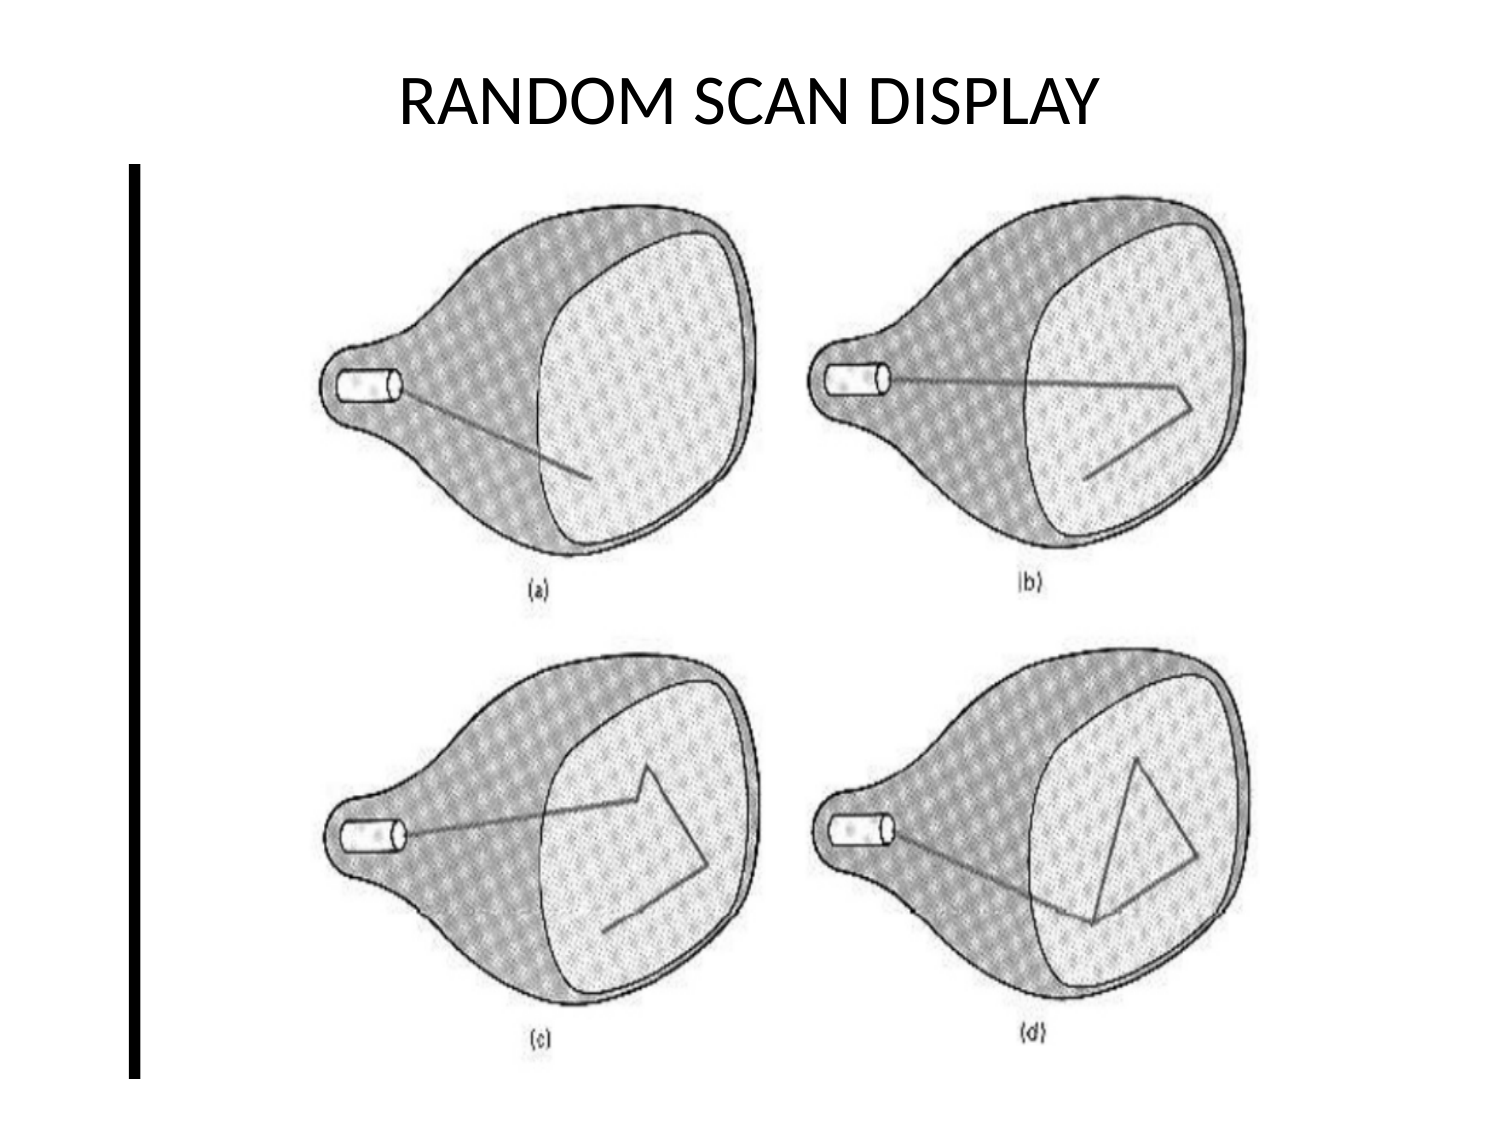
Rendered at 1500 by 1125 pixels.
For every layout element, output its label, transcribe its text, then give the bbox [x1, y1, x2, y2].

picture [128, 163, 1384, 1079]
title RANDOM SCAN DISPLAY [75, 45, 1425, 233]
